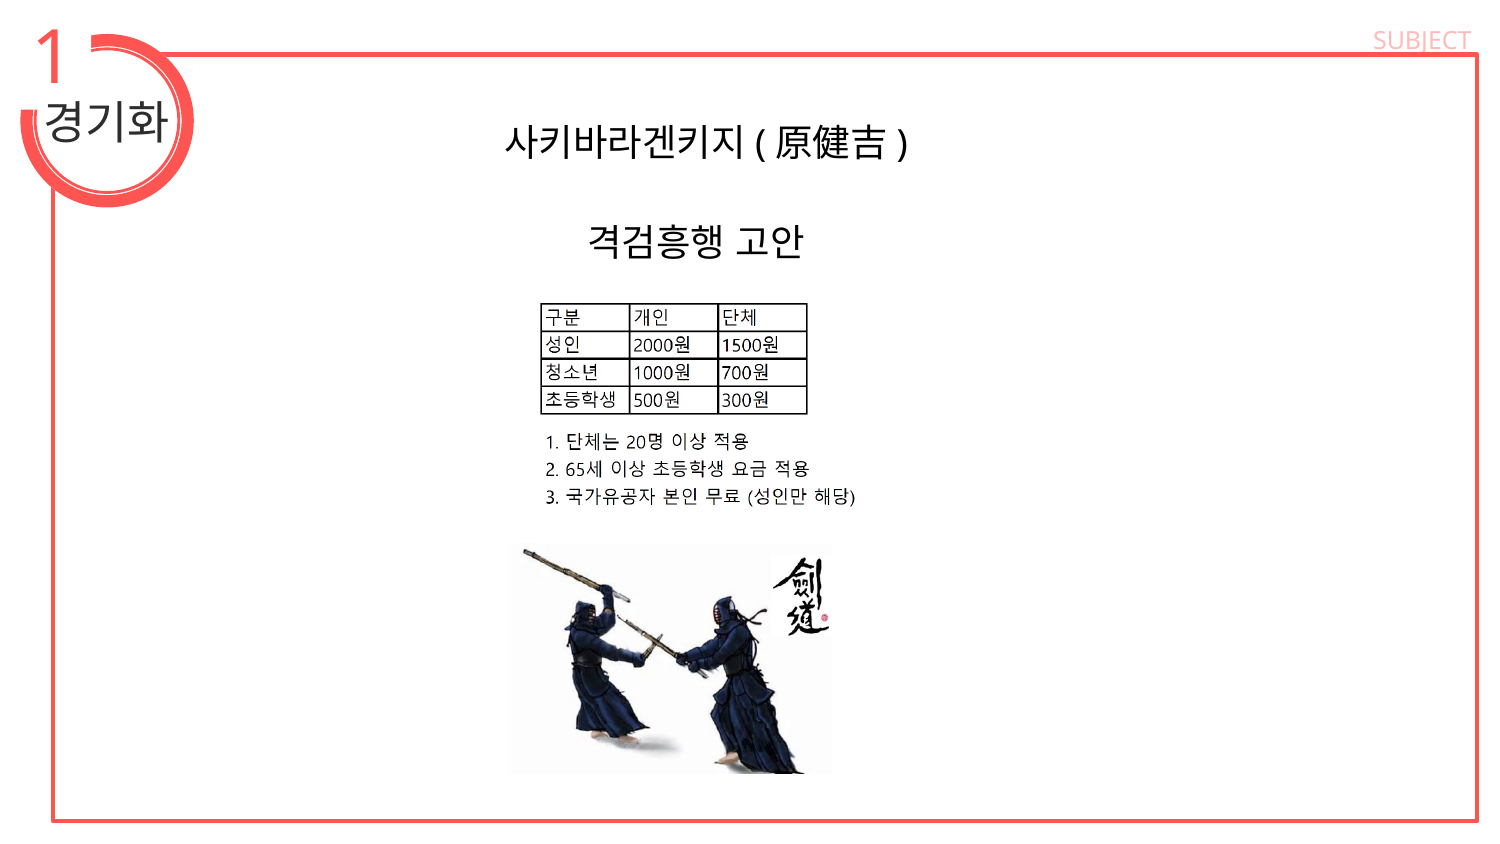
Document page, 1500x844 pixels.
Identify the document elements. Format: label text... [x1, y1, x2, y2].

picture [508, 543, 833, 774]
text_box 사키바라겐키지(原健吉) [489, 112, 923, 172]
text_box SUBJECT [1358, 17, 1487, 62]
text_box 1 [16, 1, 90, 107]
picture [537, 299, 862, 517]
text_box 경기화 [29, 86, 185, 157]
text_box 격검흥행 고안 [572, 211, 821, 272]
